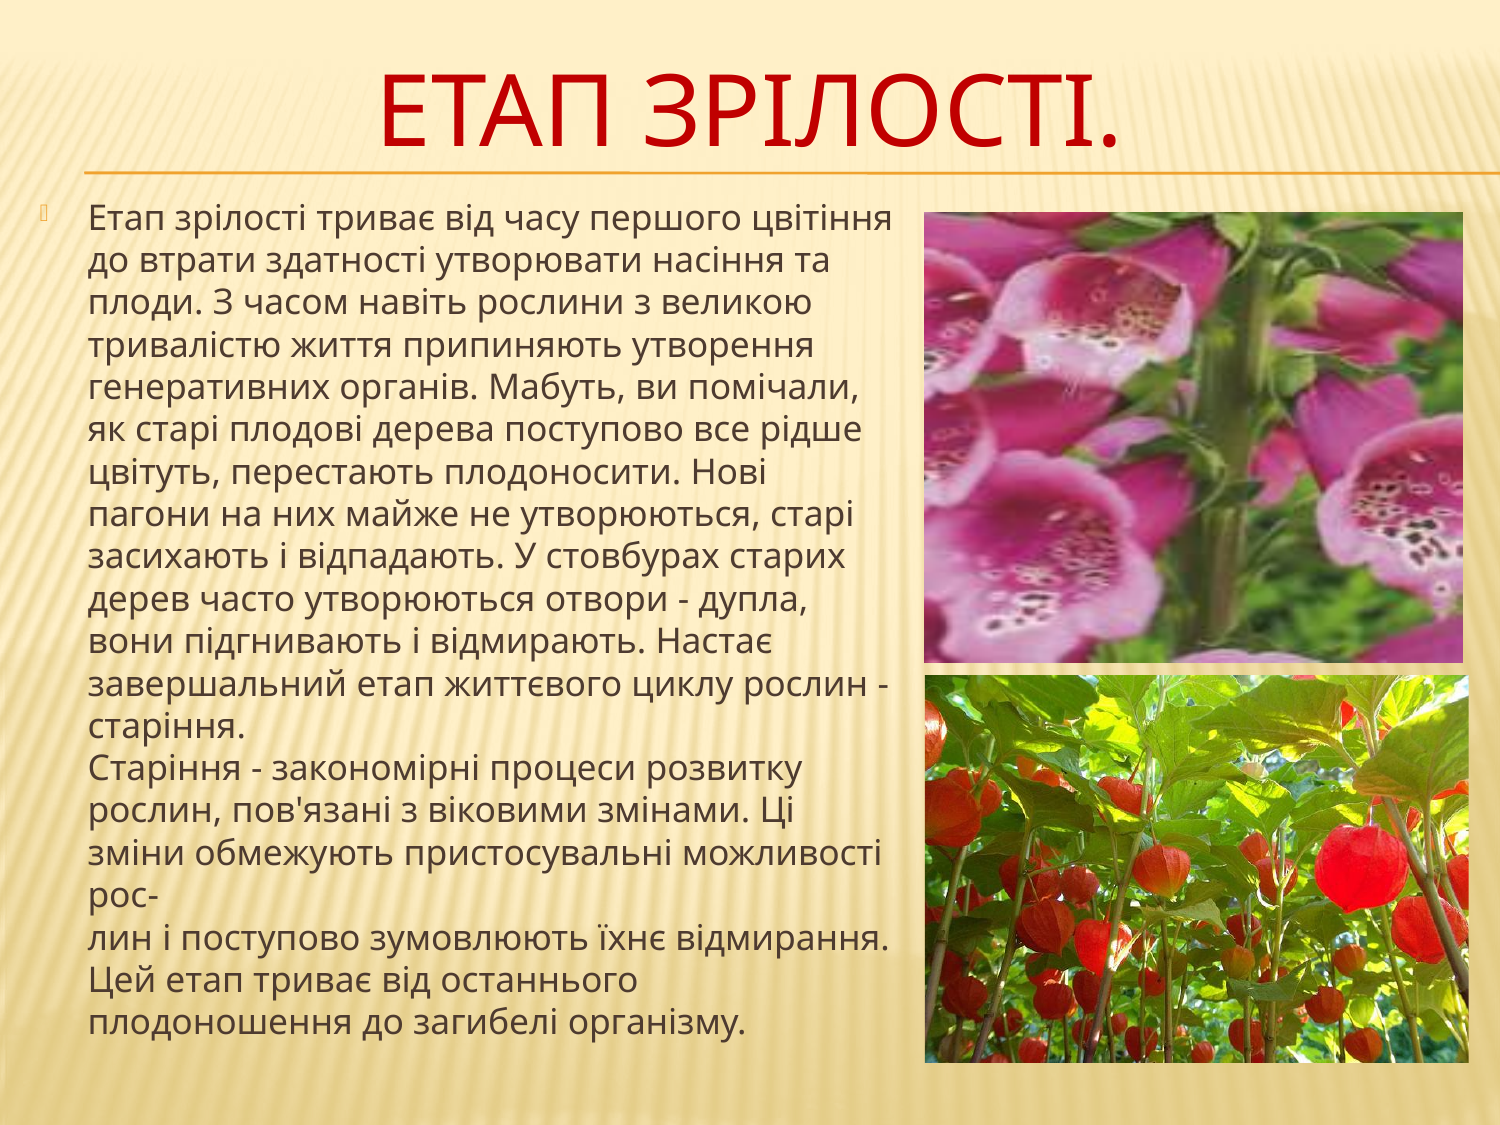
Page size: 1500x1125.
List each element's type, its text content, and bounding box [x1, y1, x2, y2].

title Етап зрілості. [37, 37, 1463, 175]
picture [924, 674, 1469, 1063]
picture [924, 212, 1463, 663]
list Етап зрілості триває від часу першого цвітіння до втрати здатності утворювати насіння та плоди. З часом навіть рослини з великою тривалістю життя припиняють утворення генеративних органів. Мабуть, ви помічали, як старі плодові дерева поступово все рідше цвітуть, перестають плодоносити. Нові пагони на них майже не утворюються, старі засихають і відпадають. У стовбурах старих дерев часто утворюються отвори - дупла, вони підгнивають і відмирають. Настає завершальний етап життєвого циклу рослин - старіння. Старіння - закономірні процеси розвитку рослин, пов'язані з віковими змінами. Ці зміни обмежують пристосувальні можливості рос- лин і поступово зумовлюють їхнє відмирання. Цей етап триває від останнього плодоношення до загибелі організму. [24, 187, 913, 1100]
